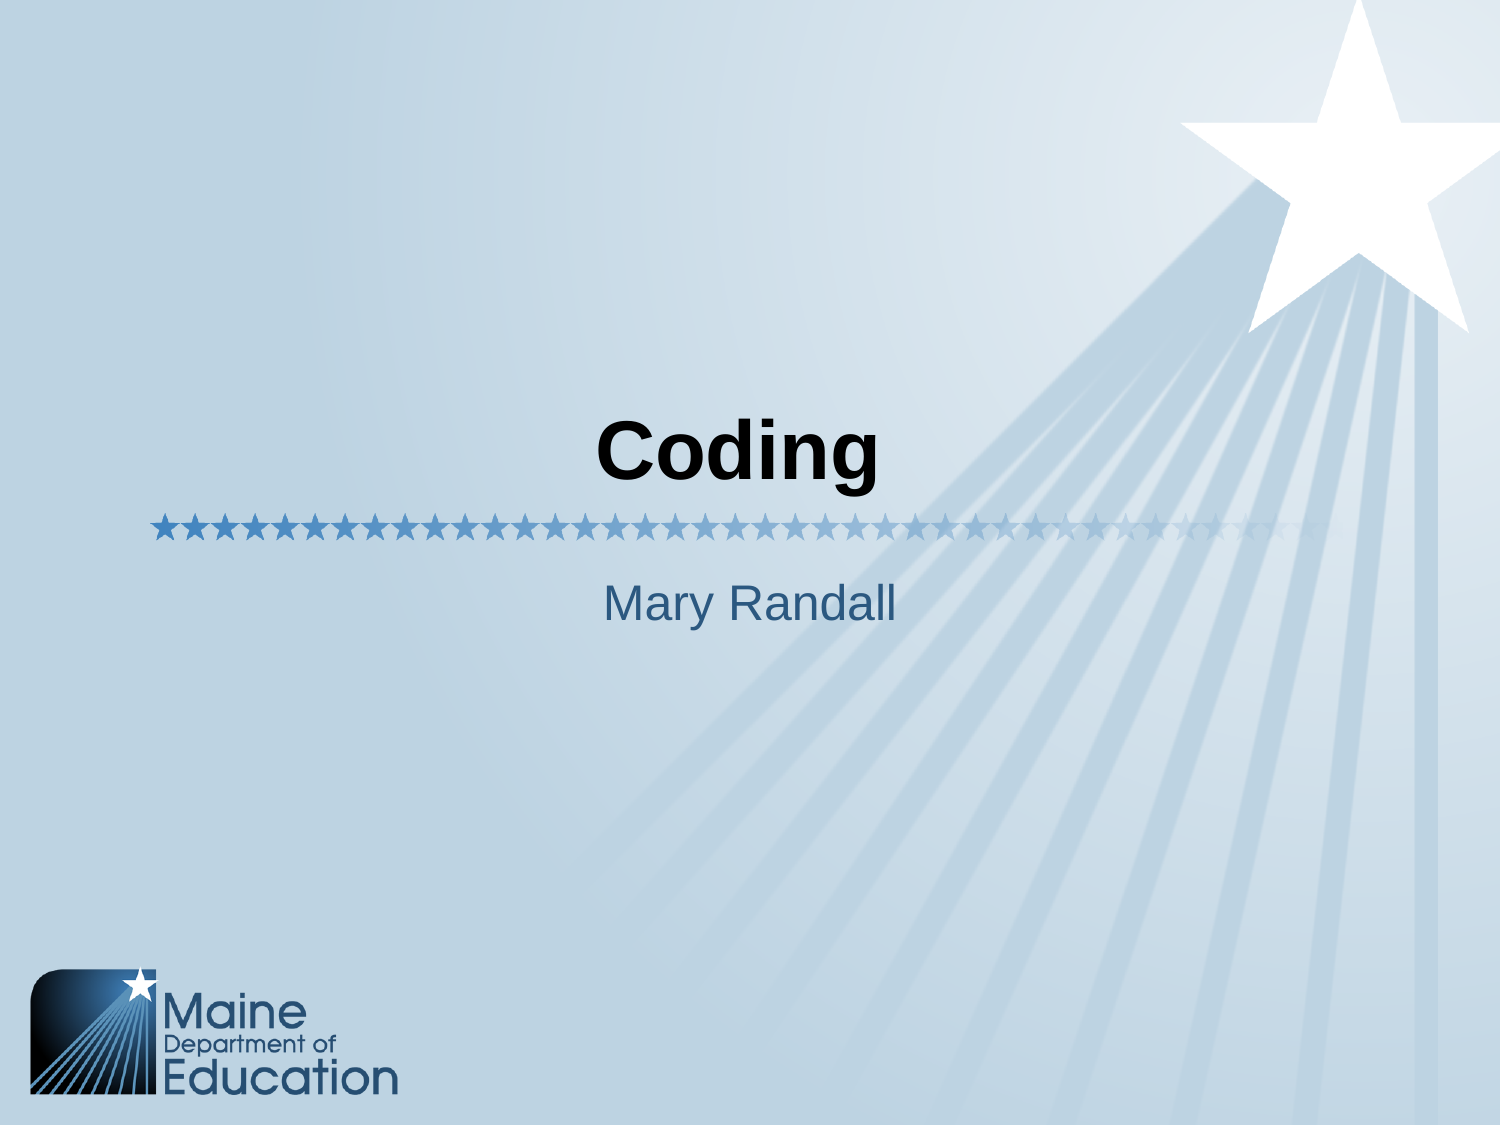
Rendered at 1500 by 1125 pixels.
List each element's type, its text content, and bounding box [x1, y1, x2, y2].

title Coding [112, 262, 1388, 504]
subtitle Mary Randall [225, 562, 1275, 850]
picture [0, 0, 1500, 1125]
